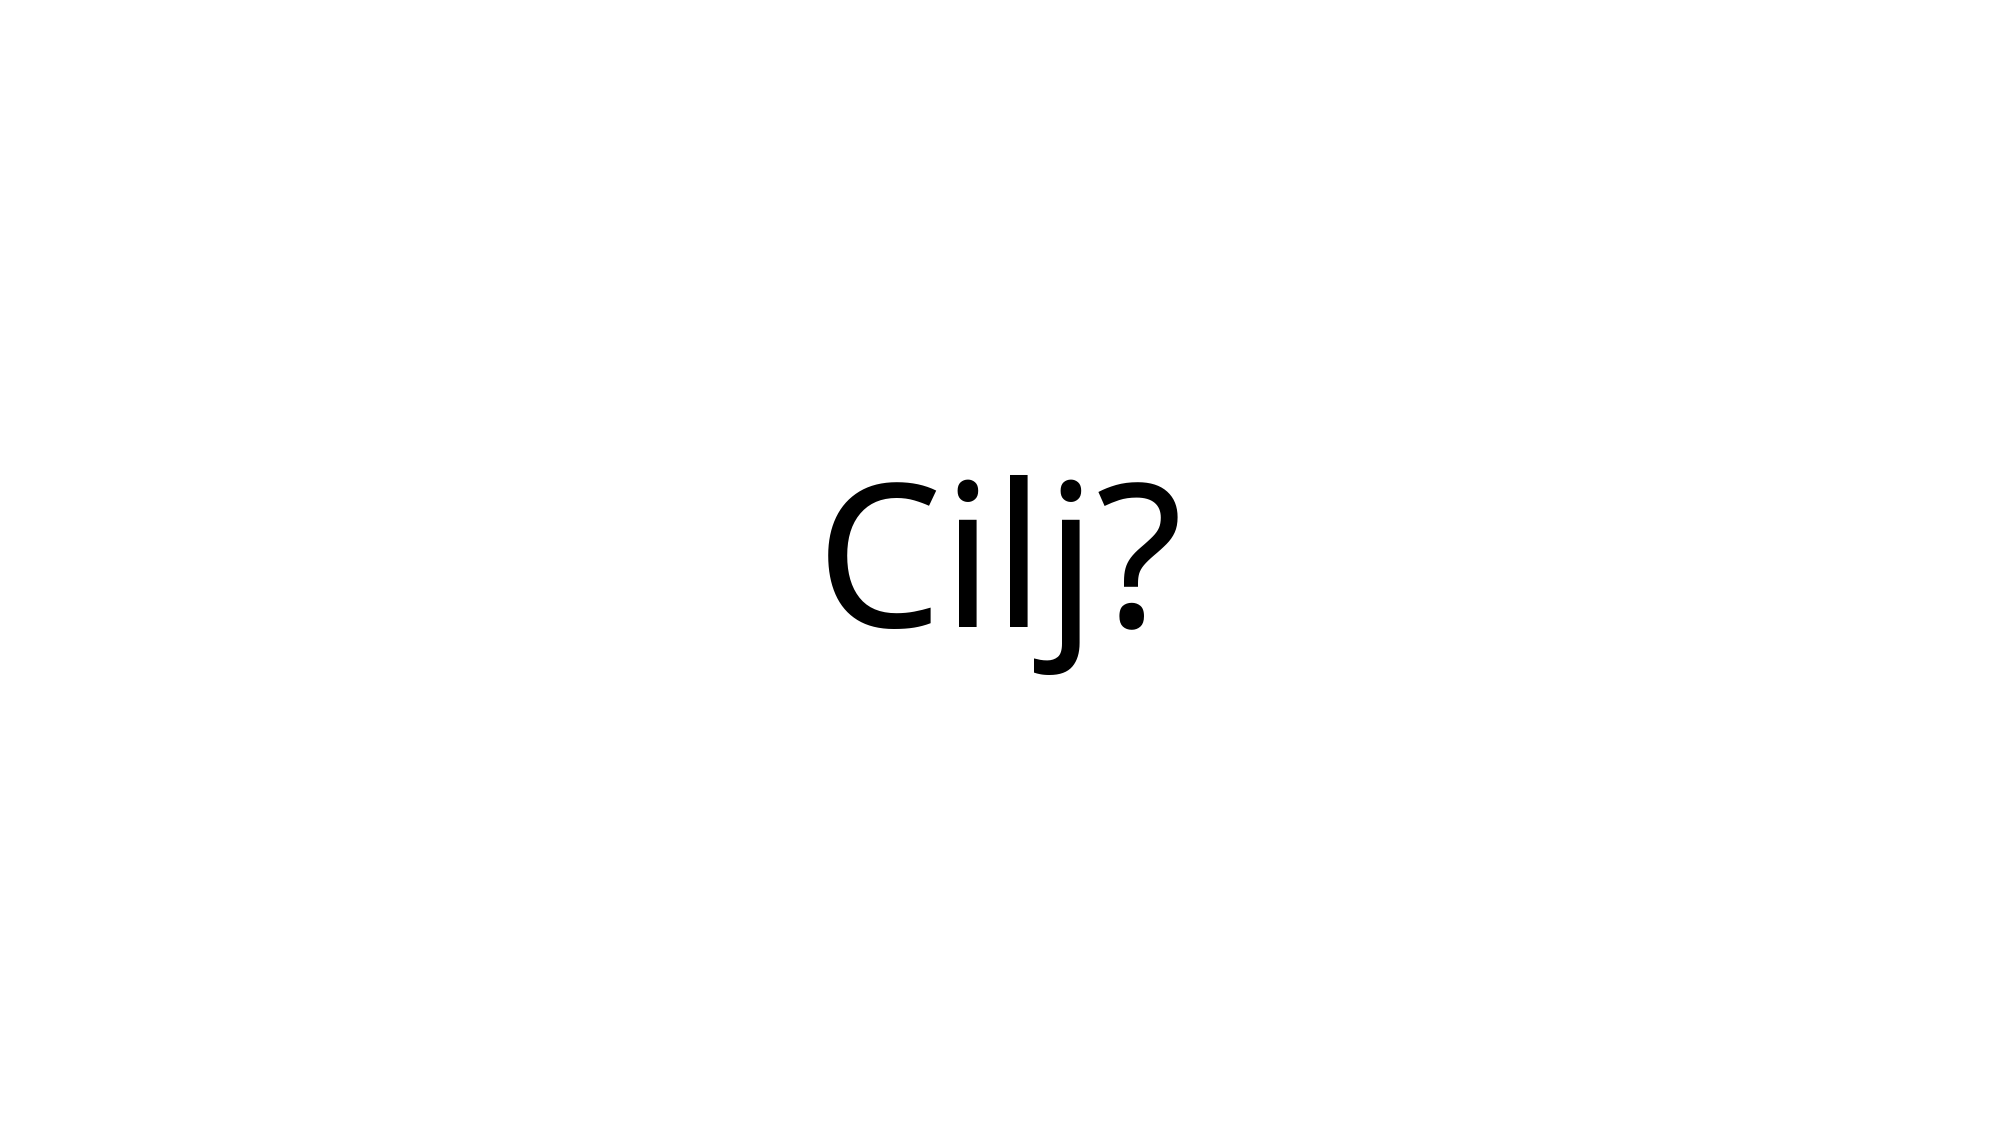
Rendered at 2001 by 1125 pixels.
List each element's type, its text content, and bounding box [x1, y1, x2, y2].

title Cilj? [666, 273, 1334, 852]
